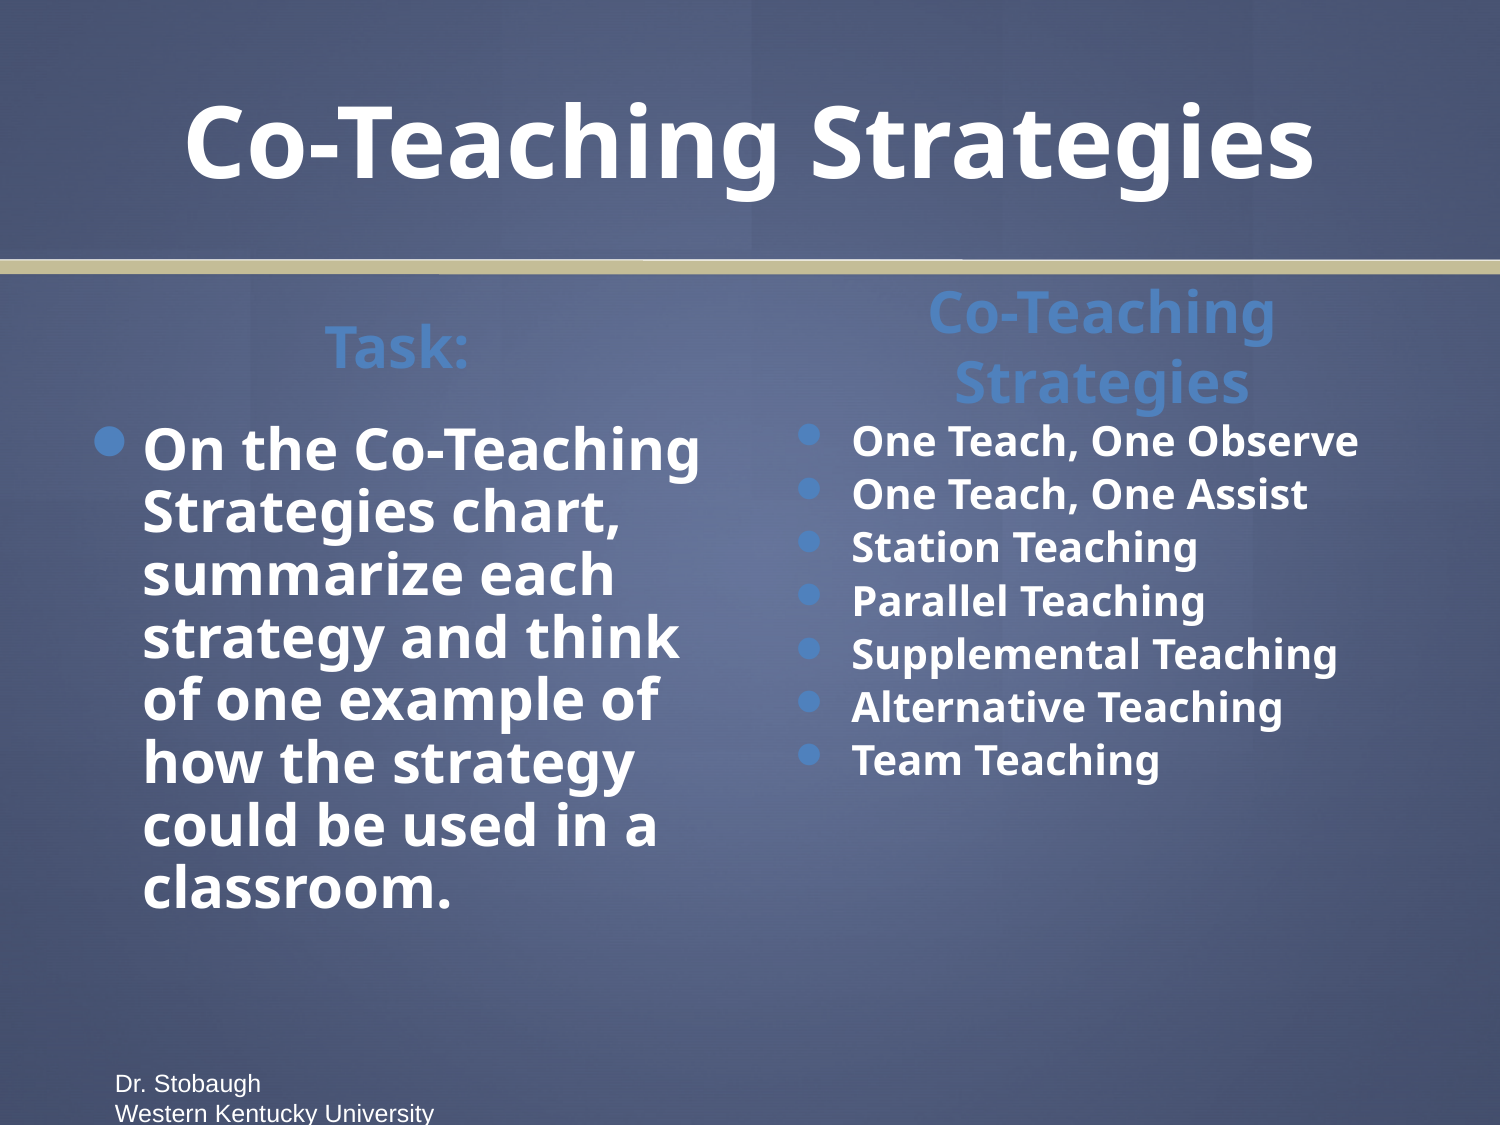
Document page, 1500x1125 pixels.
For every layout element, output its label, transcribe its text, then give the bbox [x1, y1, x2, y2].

list On the Co-Teaching Strategies chart, summarize each strategy and think of one example of how the strategy could be used in a classroom. [75, 412, 720, 991]
title Co-Teaching Strategies [75, 45, 1425, 233]
text_box Dr. Stobaugh Western Kentucky University [99, 1067, 575, 1125]
footer [75, 1042, 550, 1103]
list Co-Teaching Strategies [780, 284, 1425, 407]
list One Teach, One Observe One Teach, One Assist Station Teaching Parallel Teaching Supplemental Teaching Alternative Teaching Team Teaching [780, 412, 1425, 991]
list Task: [75, 284, 720, 407]
